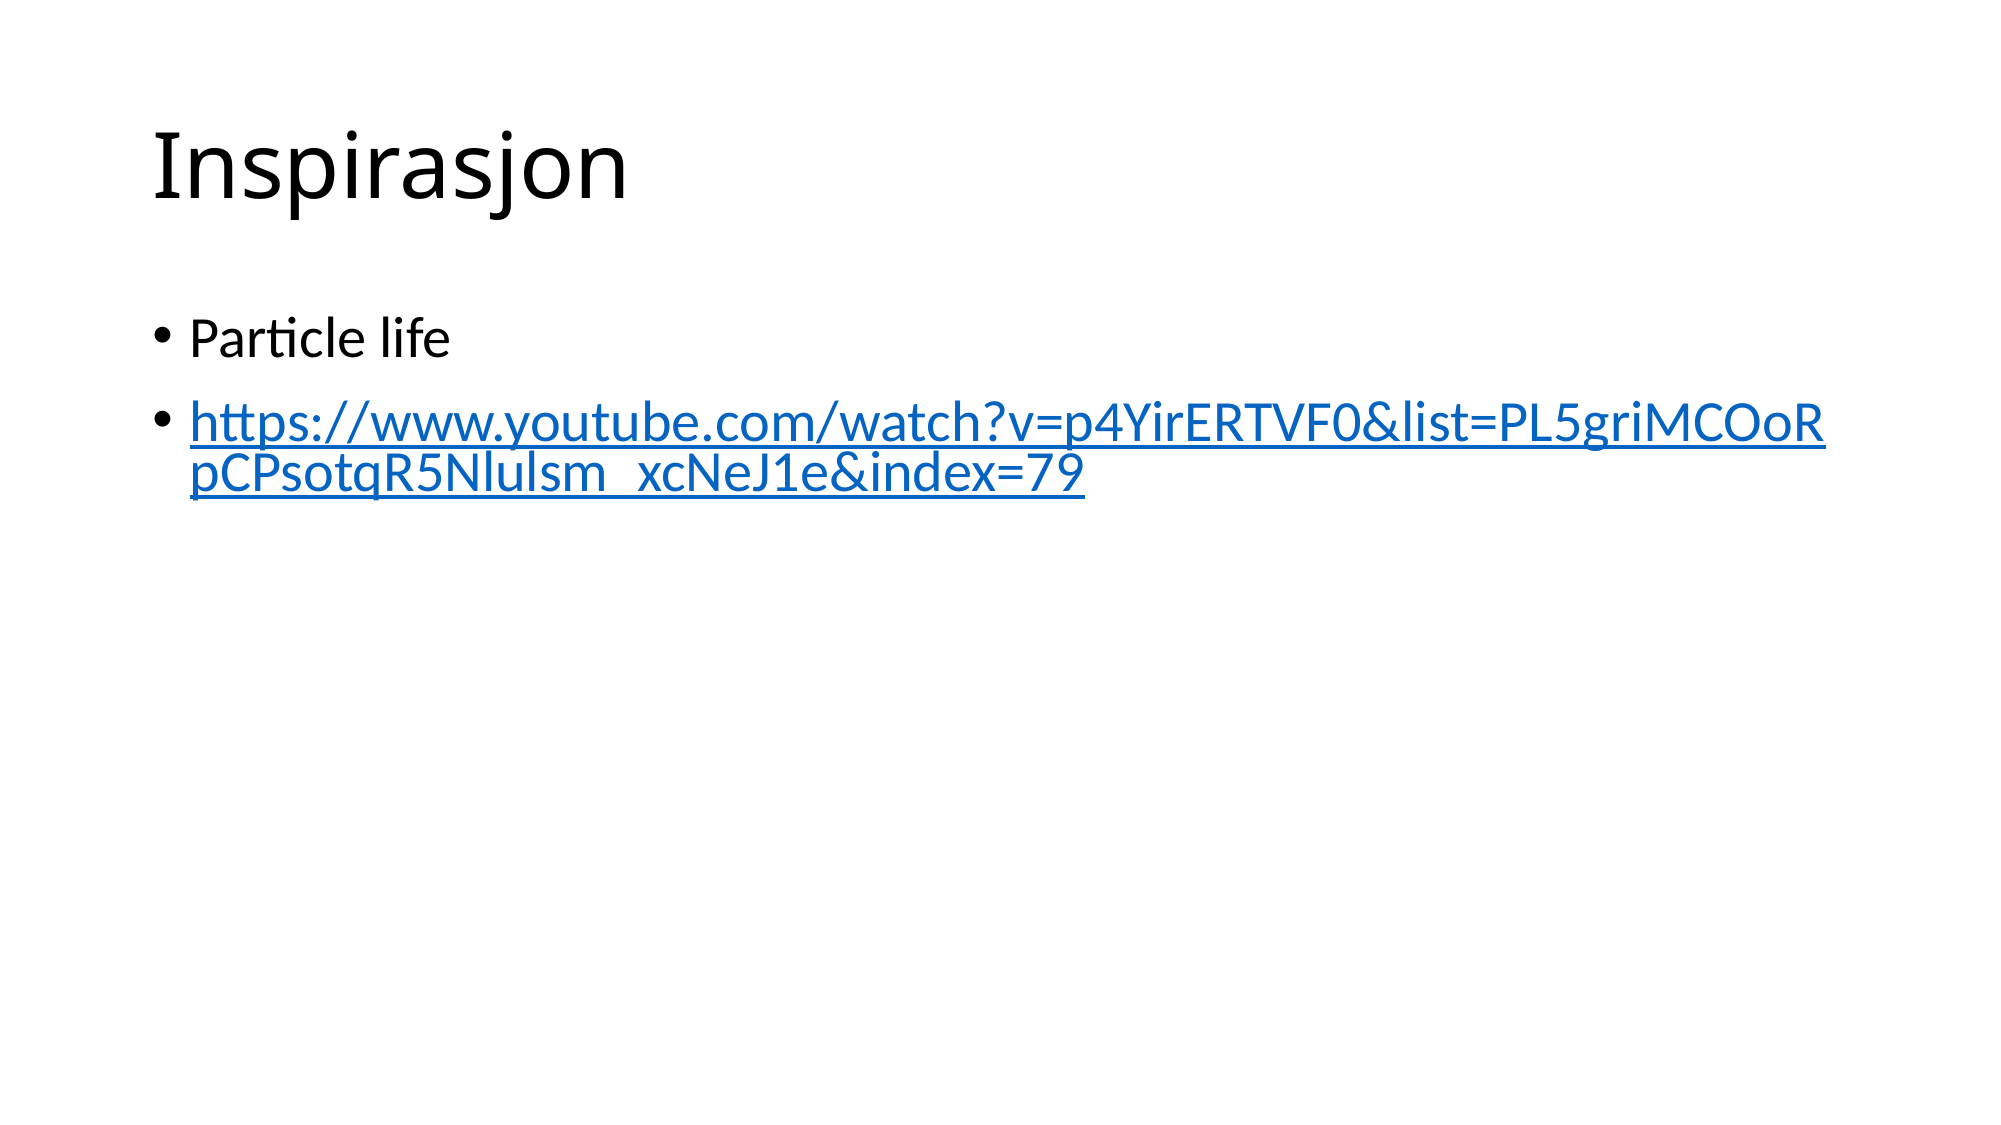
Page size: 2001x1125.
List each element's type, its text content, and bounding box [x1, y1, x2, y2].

list Particle life https://www.youtube.com/watch?v=p4YirERTVF0&list=PL5griMCOoRpCPsotqR5Nlulsm_xcNeJ1e&index=79 [137, 299, 1863, 1014]
title Inspirasjon [137, 59, 1863, 278]
